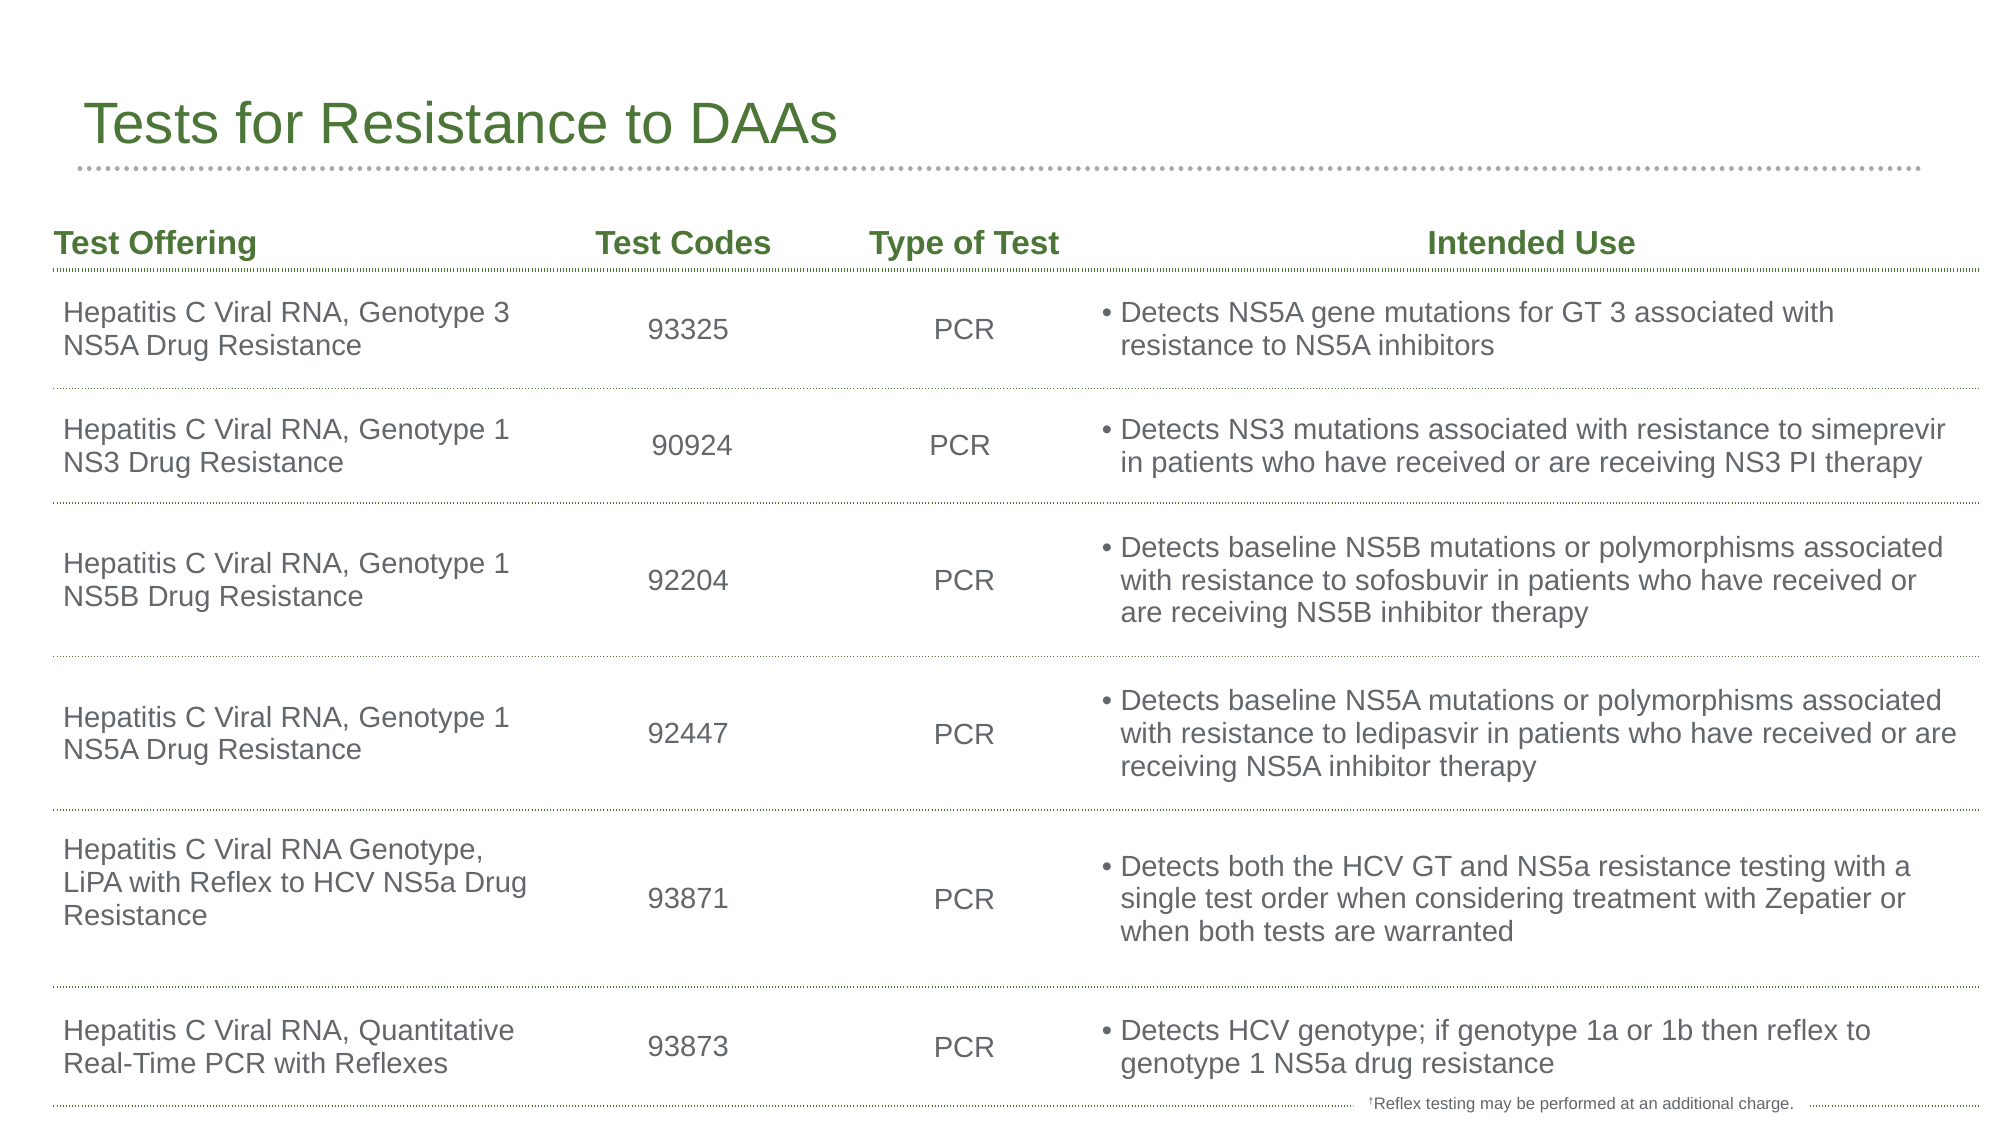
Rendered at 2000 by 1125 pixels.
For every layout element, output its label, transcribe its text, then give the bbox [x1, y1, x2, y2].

table_header Type of Test [845, 173, 1084, 270]
table_header Test Codes [532, 173, 845, 270]
table_cell PCR [845, 270, 1084, 388]
table_cell Hepatitis C Viral RNA, Genotype 3 NS5A Drug Resistance [53, 270, 532, 388]
table_cell PCR [845, 388, 1084, 503]
table_cell PCR [845, 503, 1084, 657]
table_cell 90924 [532, 388, 845, 503]
table_cell Detects NS3 mutations associated with resistance to simeprevir in patients who have received or are receiving NS3 PI therapy [1084, 388, 1980, 503]
table_cell Hepatitis C Viral RNA, Genotype 1 NS5A Drug Resistance [53, 657, 532, 810]
table_cell 93325 [532, 270, 845, 388]
table_cell Hepatitis C Viral RNA, Genotype 1 NS5B Drug Resistance [53, 503, 532, 657]
table_cell 92204 [532, 503, 845, 657]
table_cell Hepatitis C Viral RNA, Genotype 1 NS3 Drug Resistance [53, 388, 532, 503]
table_cell 92447 [532, 657, 845, 810]
table_header Intended Use [1084, 173, 1980, 270]
table_cell Detects NS5A gene mutations for GT 3 associated with resistance to NS5A inhibitors [1084, 270, 1980, 388]
table_cell Hepatitis C Viral RNA, Quantitative Real-Time PCR with Reflexes [53, 987, 532, 1106]
table_cell Detects baseline NS5A mutations or polymorphisms associated with resistance to ledipasvir in patients who have received or are receiving NS5A inhibitor therapy [1084, 657, 1980, 810]
table_header Test Offering [53, 173, 532, 270]
table_cell Hepatitis C Viral RNA Genotype, LiPA with Reflex to HCV NS5a Drug Resistance [53, 810, 532, 987]
table_cell PCR [845, 810, 1084, 987]
text_box †Reflex testing may be performed at an additional charge. [1353, 1085, 1811, 1120]
table_cell Detects HCV genotype; if genotype 1a or 1b then reflex to genotype 1 NS5a drug resistance [1084, 987, 1980, 1106]
table_cell Detects both the HCV GT and NS5a resistance testing with a single test order when considering treatment with Zepatier or when both tests are warranted [1084, 810, 1980, 987]
table_cell 93873 [532, 987, 845, 1106]
table_cell Detects baseline NS5B mutations or polymorphisms associated with resistance to sofosbuvir in patients who have received or are receiving NS5B inhibitor therapy [1084, 503, 1980, 657]
title Tests for Resistance to DAAs [67, 19, 1934, 164]
table_cell PCR [845, 987, 1084, 1106]
table_cell PCR [845, 657, 1084, 810]
table_cell 93871 [532, 810, 845, 987]
